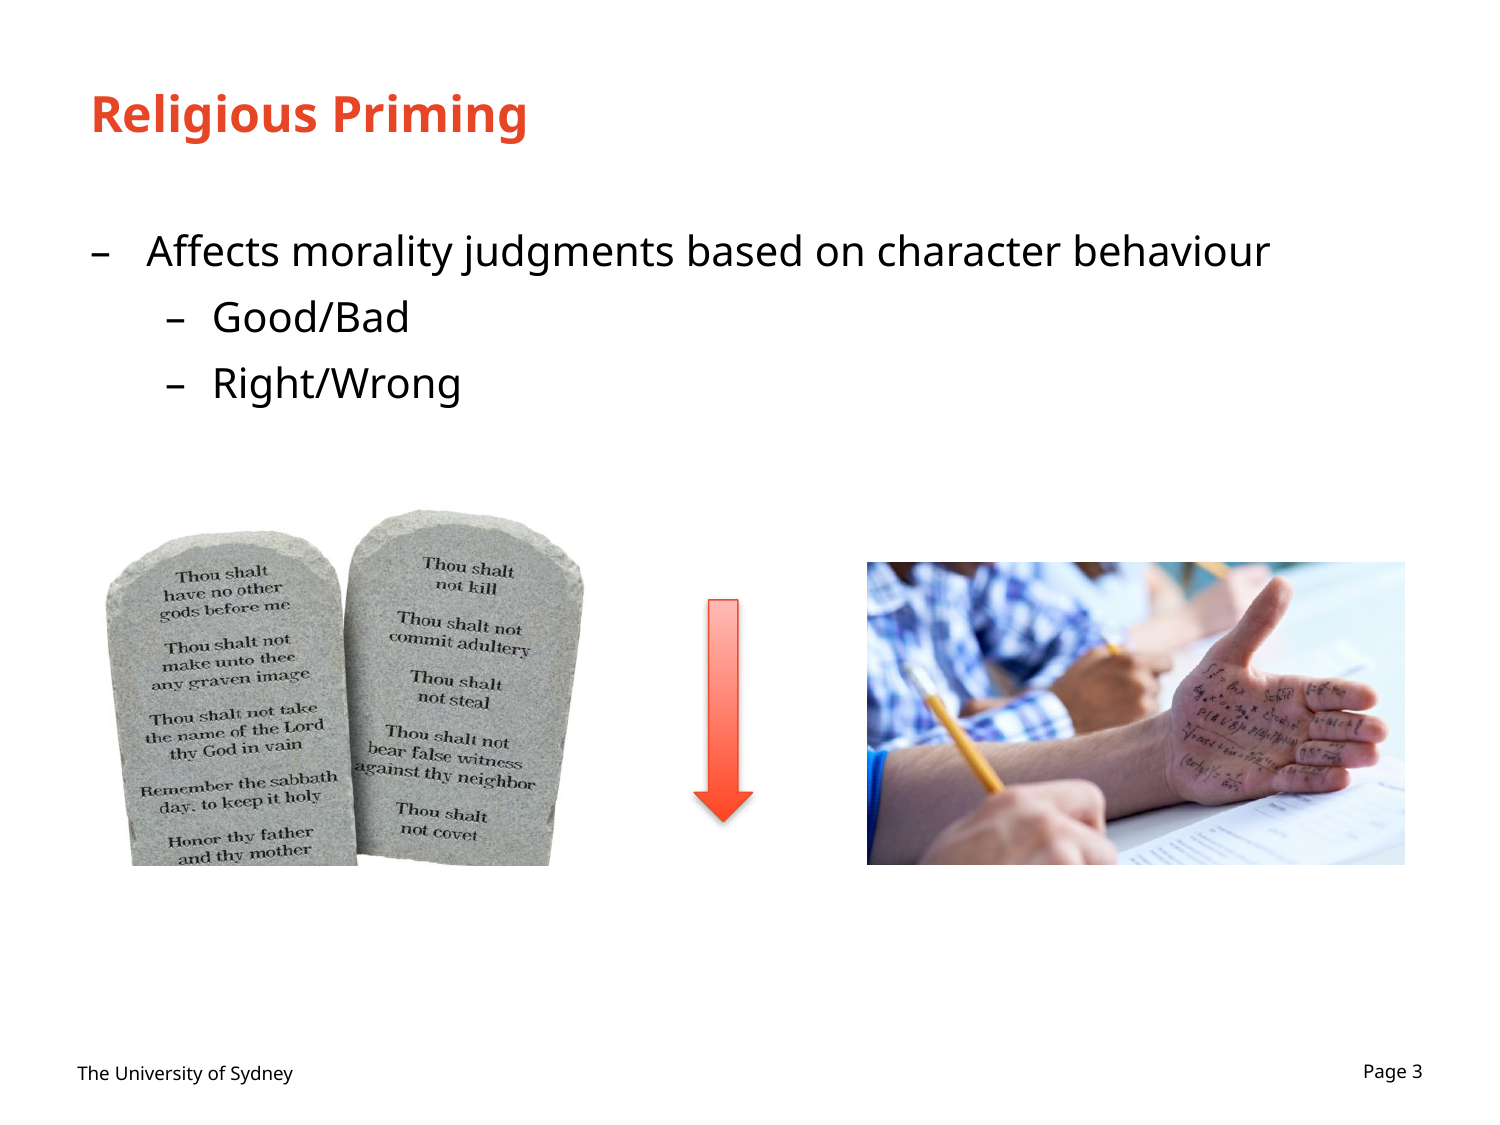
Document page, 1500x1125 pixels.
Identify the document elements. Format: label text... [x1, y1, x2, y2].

title Religious Priming [75, 19, 1425, 207]
text_box [693, 599, 754, 823]
picture [55, 480, 633, 866]
picture [867, 562, 1405, 865]
list Affects morality judgments based on character behaviour Good/Bad Right/Wrong [75, 222, 1445, 1017]
